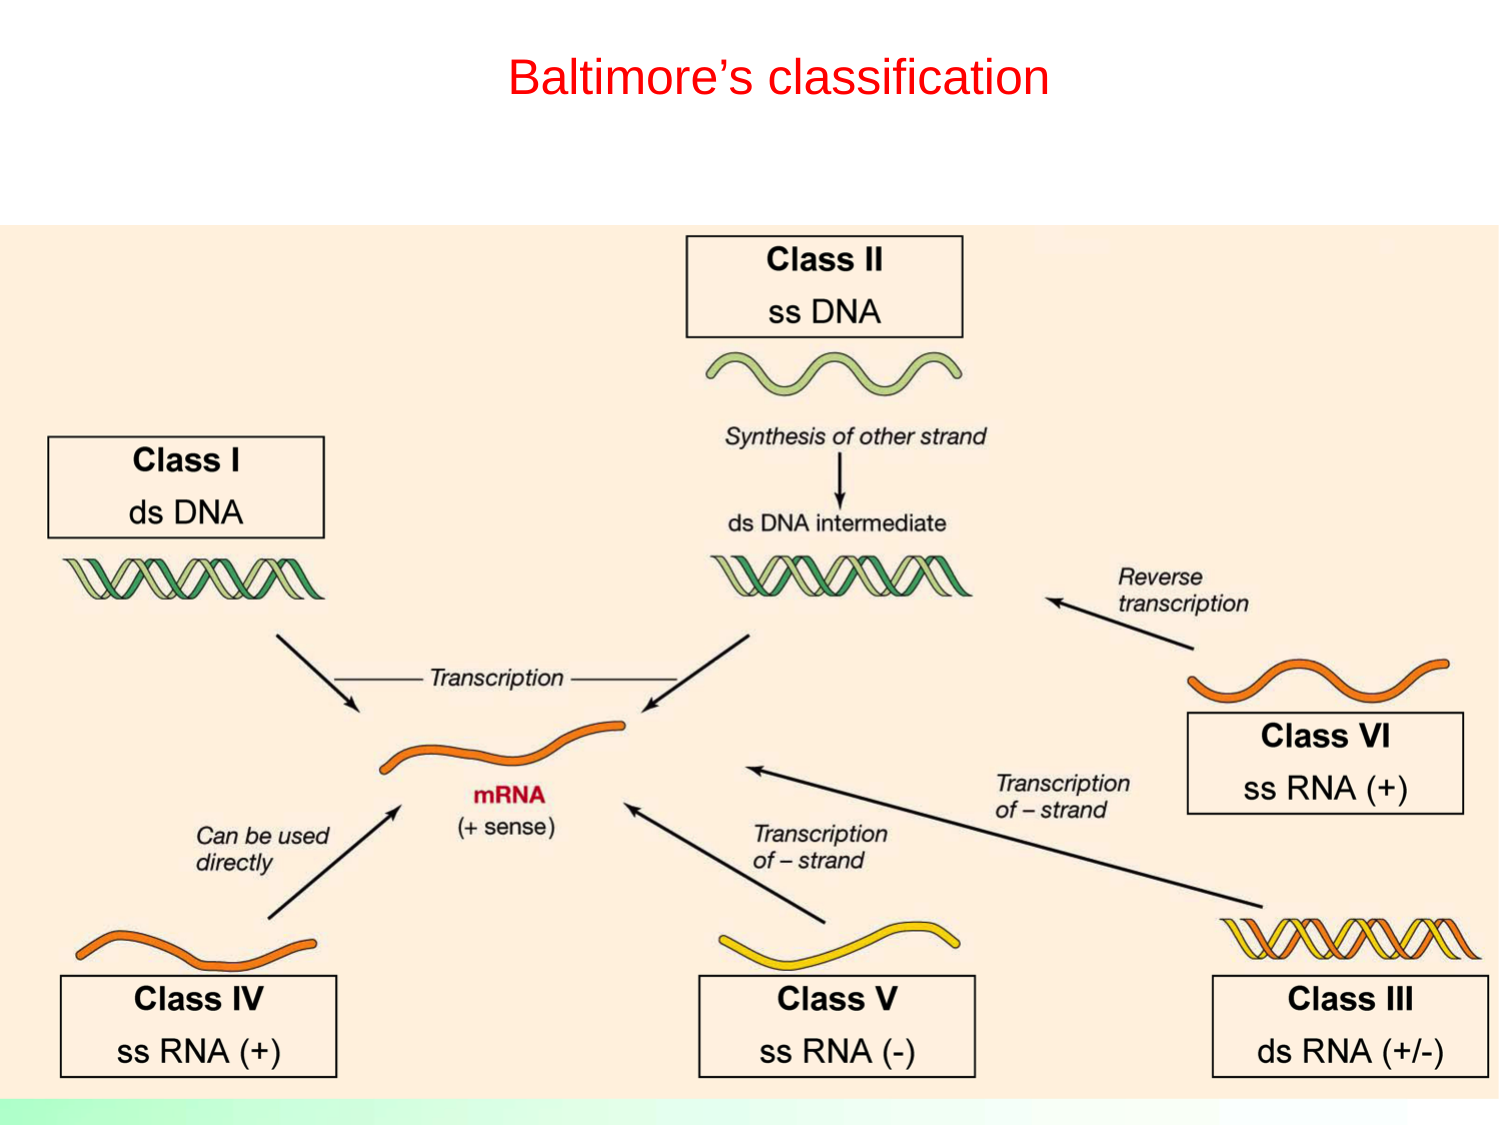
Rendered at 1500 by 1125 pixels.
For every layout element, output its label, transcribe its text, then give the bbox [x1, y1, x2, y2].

picture [0, 224, 1499, 1125]
text_box Baltimore’s classification [449, 37, 1109, 173]
